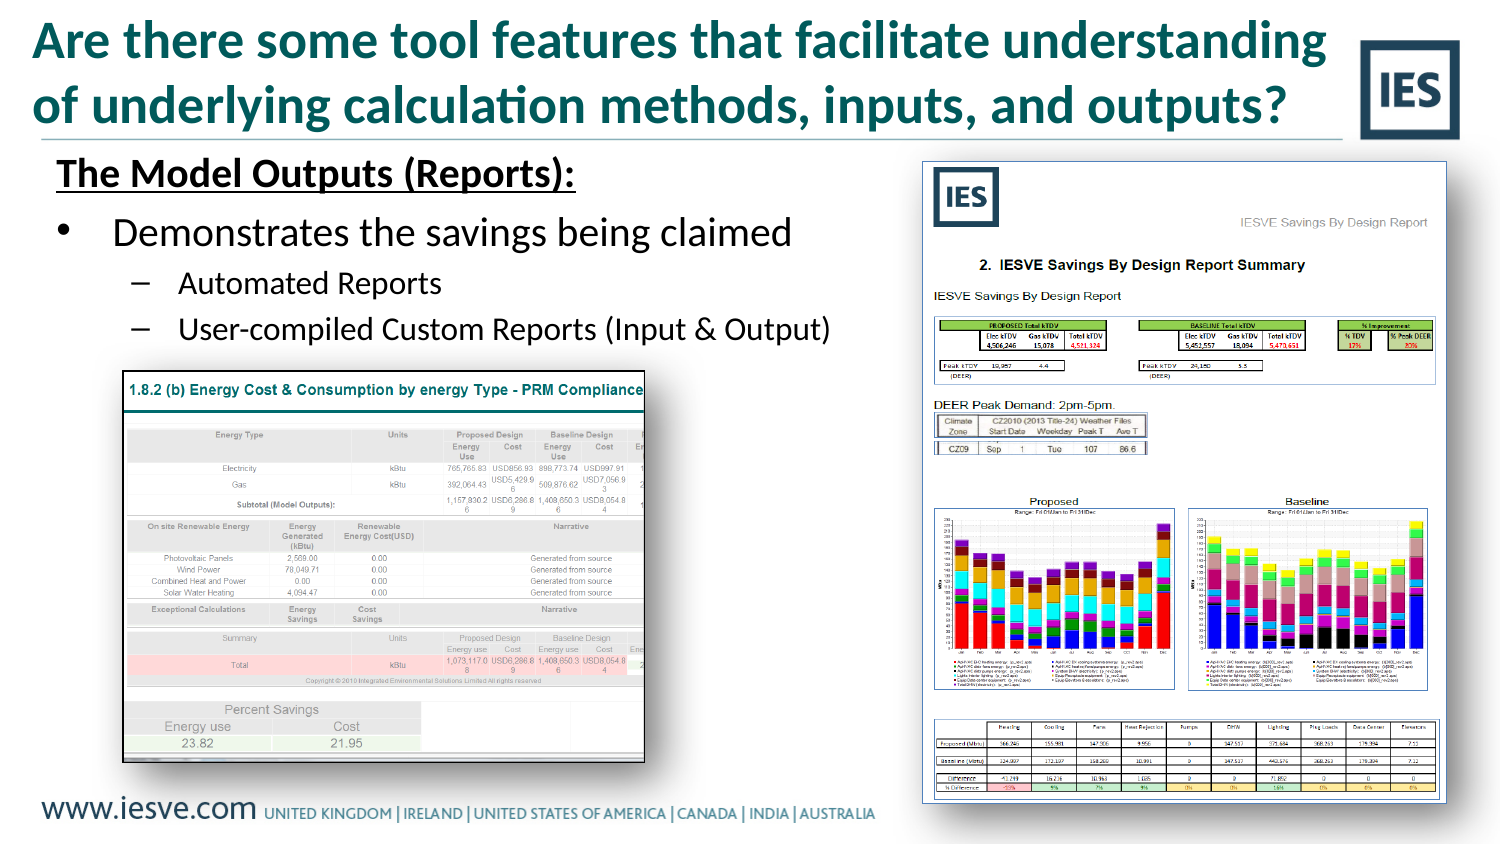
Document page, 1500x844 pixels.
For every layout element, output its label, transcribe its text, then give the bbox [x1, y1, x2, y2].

text_box Are there some tool features that facilitate understanding of underlying calculation methods, inputs, and outputs? [17, 0, 1388, 142]
list The Model Outputs (Reports): Demonstrates the savings being claimed Automated Reports User-compiled Custom Reports (Input & Output) [41, 138, 880, 399]
picture [123, 371, 644, 762]
picture [0, 0, 1500, 844]
